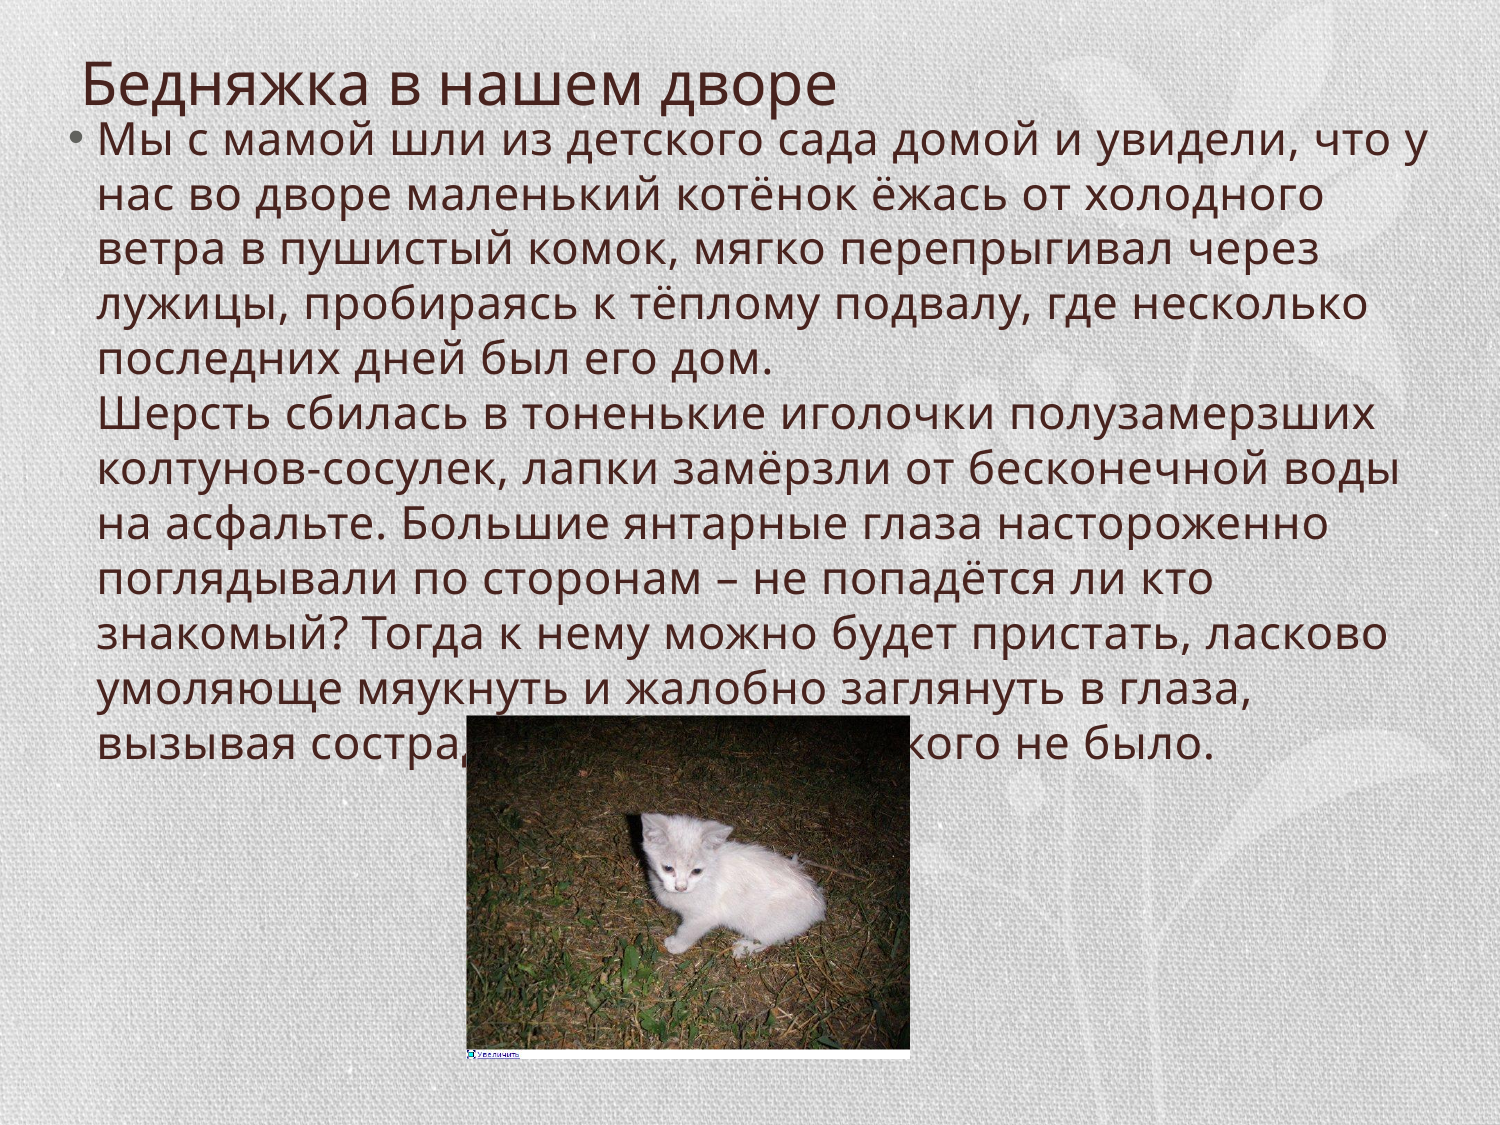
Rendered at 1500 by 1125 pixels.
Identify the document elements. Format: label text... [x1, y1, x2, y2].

list Мы с мамой шли из детского сада домой и увидели, что у нас во дворе маленький котёнок ёжась от холодного ветра в пушистый комок, мягко перепрыгивал через лужицы, пробираясь к тёплому подвалу, где несколько последних дней был его дом. Шерсть сбилась в тоненькие иголочки полузамерзших колтунов-сосулек, лапки замёрзли от бесконечной воды на асфальте. Большие янтарные глаза настороженно поглядывали по сторонам – не попадётся ли кто знакомый? Тогда к нему можно будет пристать, ласково умоляюще мяукнуть и жалобно заглянуть в глаза, вызывая сострадание. Но здесь никого не было. [53, 101, 1455, 1023]
picture [466, 715, 910, 1059]
title Бедняжка в нашем дворе [64, 37, 1455, 101]
